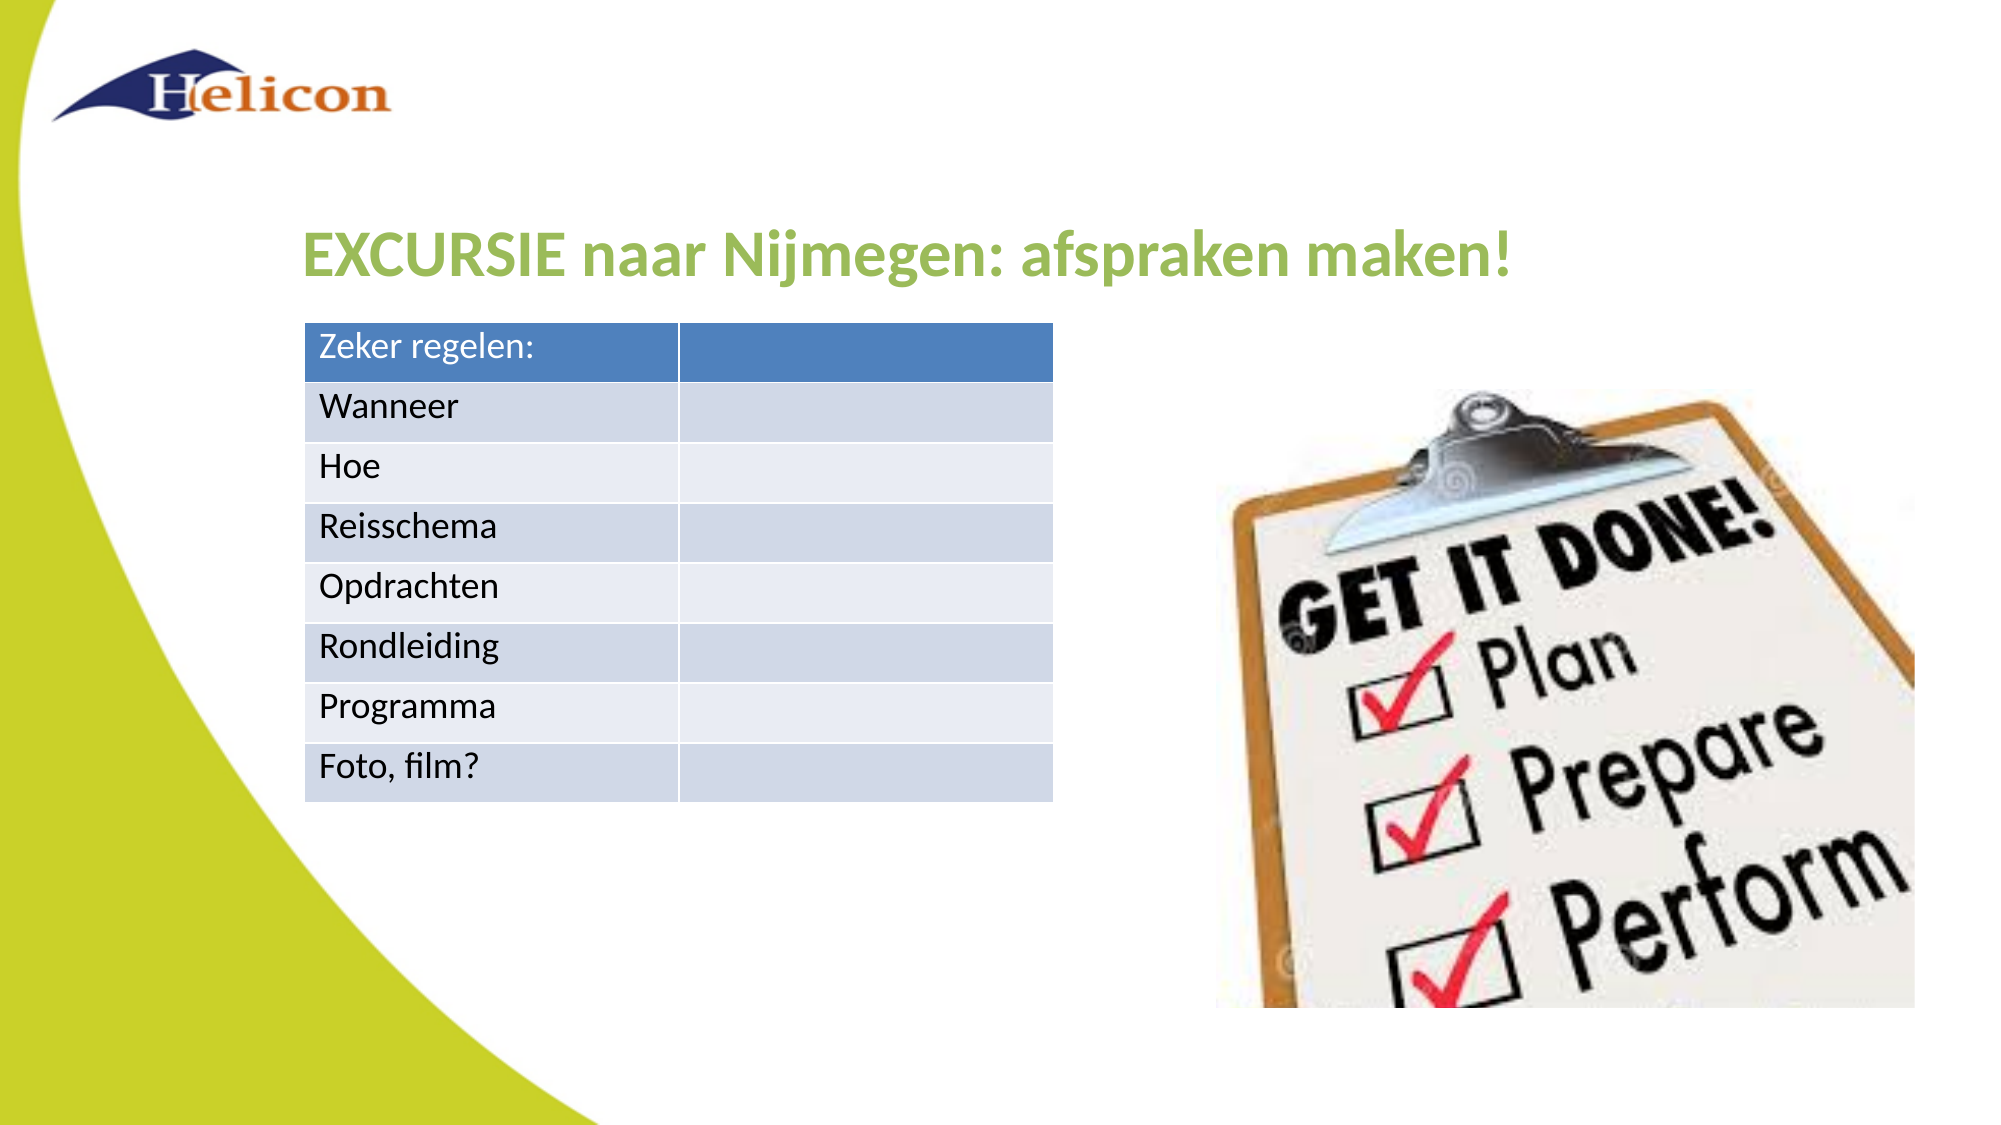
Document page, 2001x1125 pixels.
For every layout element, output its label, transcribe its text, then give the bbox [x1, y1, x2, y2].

table_cell [680, 504, 1053, 562]
table_cell Programma [305, 684, 678, 742]
table_cell [680, 444, 1053, 502]
text_box EXCURSIE naar Nijmegen: afspraken maken! [287, 202, 1799, 298]
picture [0, 0, 2000, 1125]
table_cell [680, 744, 1053, 802]
table_cell Rondleiding [305, 624, 678, 682]
table_cell Reisschema [305, 504, 678, 562]
table_cell Foto, film? [305, 744, 678, 802]
table_cell [680, 624, 1053, 682]
table_cell [680, 684, 1053, 742]
table_header Zeker regelen: [305, 323, 678, 382]
table_cell Opdrachten [305, 564, 678, 622]
table_cell [680, 383, 1053, 442]
table_cell Wanneer [305, 383, 678, 442]
table_cell Hoe [305, 444, 678, 502]
table_header [680, 323, 1053, 382]
table_cell [680, 564, 1053, 622]
